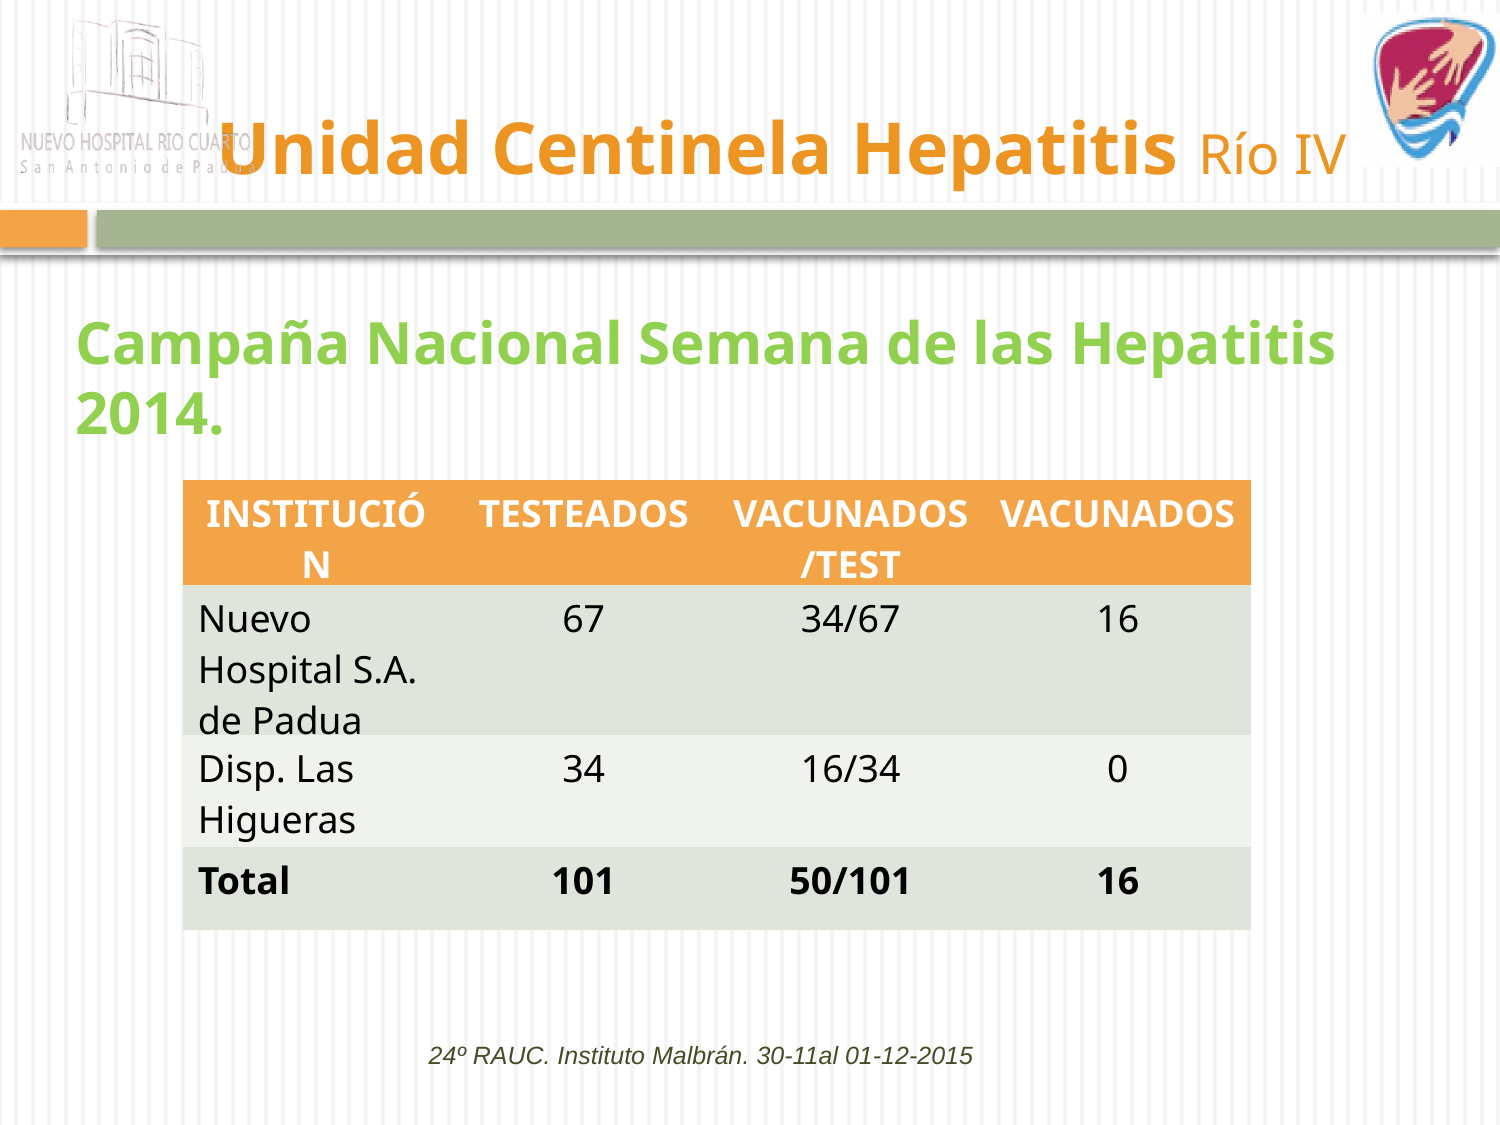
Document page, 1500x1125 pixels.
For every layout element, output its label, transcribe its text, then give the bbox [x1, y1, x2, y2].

table_cell 16 [984, 847, 1251, 930]
picture [21, 18, 255, 173]
table_cell 16/34 [717, 735, 984, 847]
table_cell Total [183, 847, 450, 930]
table_cell 34 [450, 735, 717, 847]
table_header INSTITUCIÓN [183, 480, 450, 585]
table_header TESTEADOS [450, 480, 717, 585]
table_cell 50/101 [717, 847, 984, 930]
table_cell Nuevo Hospital S.A. de Padua [183, 585, 450, 735]
picture [1357, 13, 1500, 168]
title Unidad Centinela Hepatitis Río IV [75, 183, 1426, 220]
table_header VACUNADOS/TEST [717, 480, 984, 585]
table_cell 67 [450, 585, 717, 735]
table_cell Disp. Las Higueras [183, 735, 450, 847]
table_cell 34/67 [717, 585, 984, 735]
table_header VACUNADOS [984, 480, 1251, 585]
footer 24º RAUC. Instituto Malbrán. 30-11al 01-12-2015 [99, 1024, 990, 1085]
text_box [76, 454, 1427, 990]
table_cell 0 [984, 735, 1251, 847]
list [100, 54, 1438, 213]
table_cell 101 [450, 847, 717, 930]
table_cell 16 [984, 585, 1251, 735]
text_box Campaña Nacional Semana de las Hepatitis 2014. [60, 298, 1483, 454]
